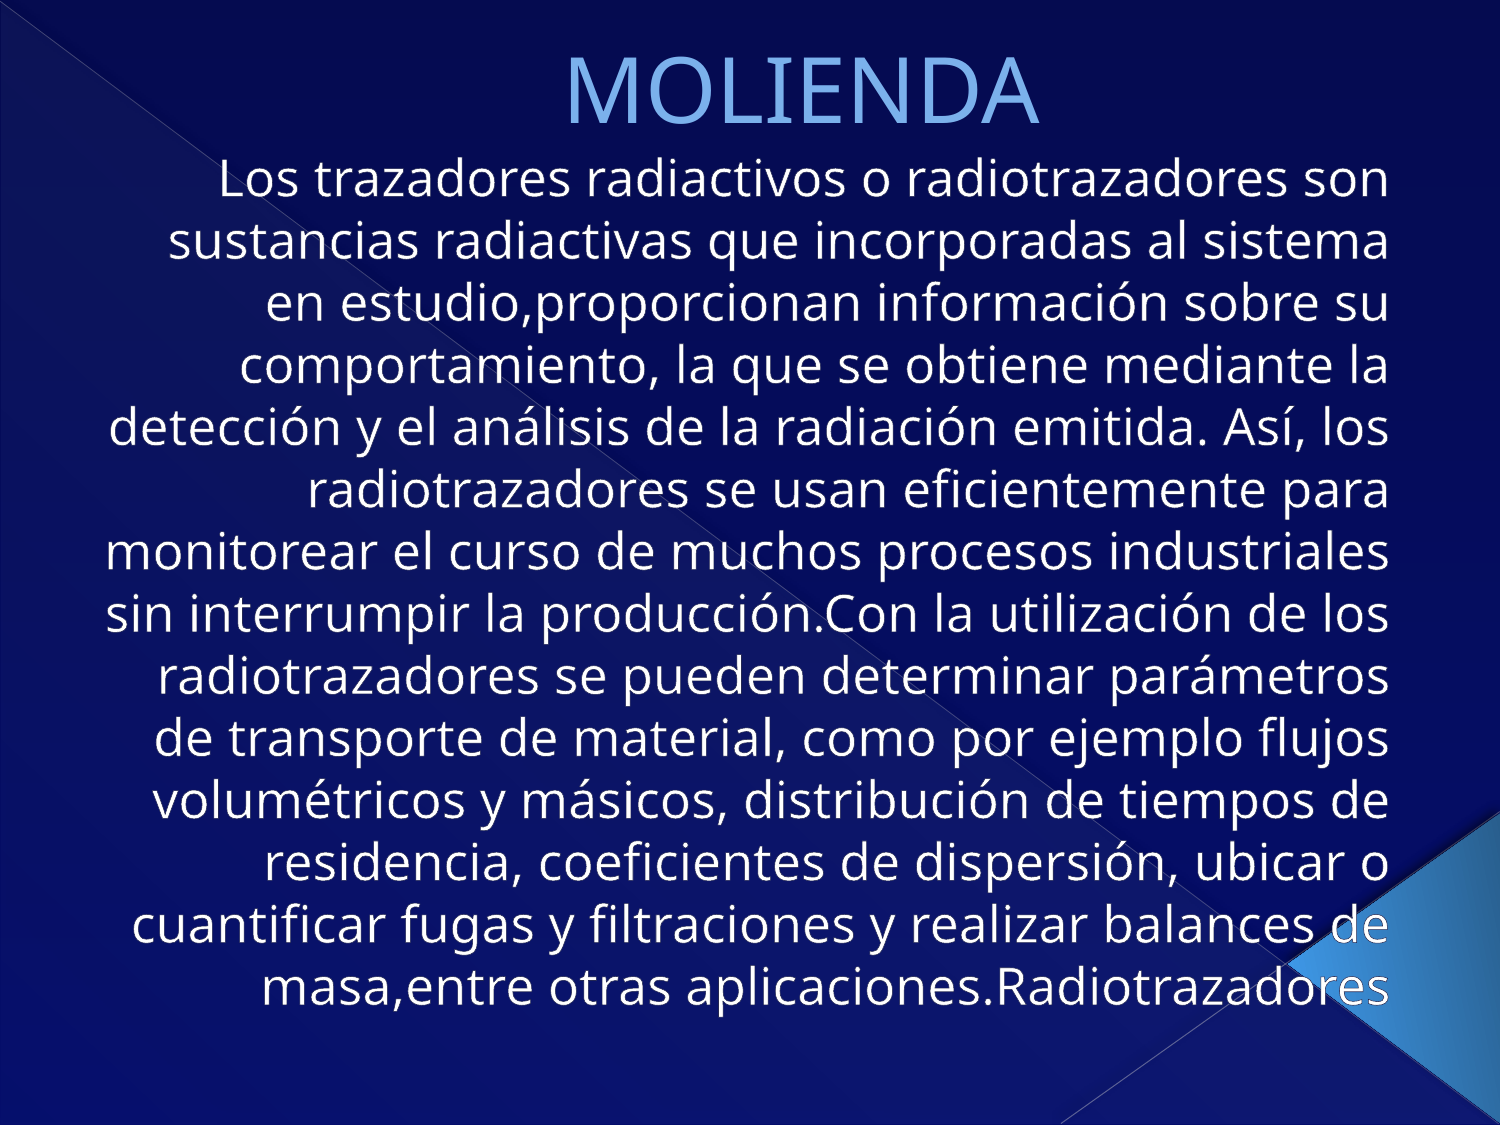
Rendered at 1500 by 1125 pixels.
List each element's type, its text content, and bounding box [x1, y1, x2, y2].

title MOLIENDA [100, 0, 1423, 149]
subtitle Los trazadores radiactivos o radiotrazadores son sustancias radiactivas que incorporadas al sistema en estudio,proporcionan información sobre su comportamiento, la que se obtiene mediante la detección y el análisis de la radiación emitida. Así, los radiotrazadores se usan eficientemente para monitorear el curso de muchos procesos industriales sin interrumpir la producción.Con la utilización de los radiotrazadores se pueden determinar parámetros de transporte de material, como por ejemplo flujos volumétricos y másicos, distribución de tiempos de residencia, coeficientes de dispersión, ubicar o cuantificar fugas y filtraciones y realizar balances de masa,entre otras aplicaciones.Radiotrazadores [88, 137, 1412, 1094]
